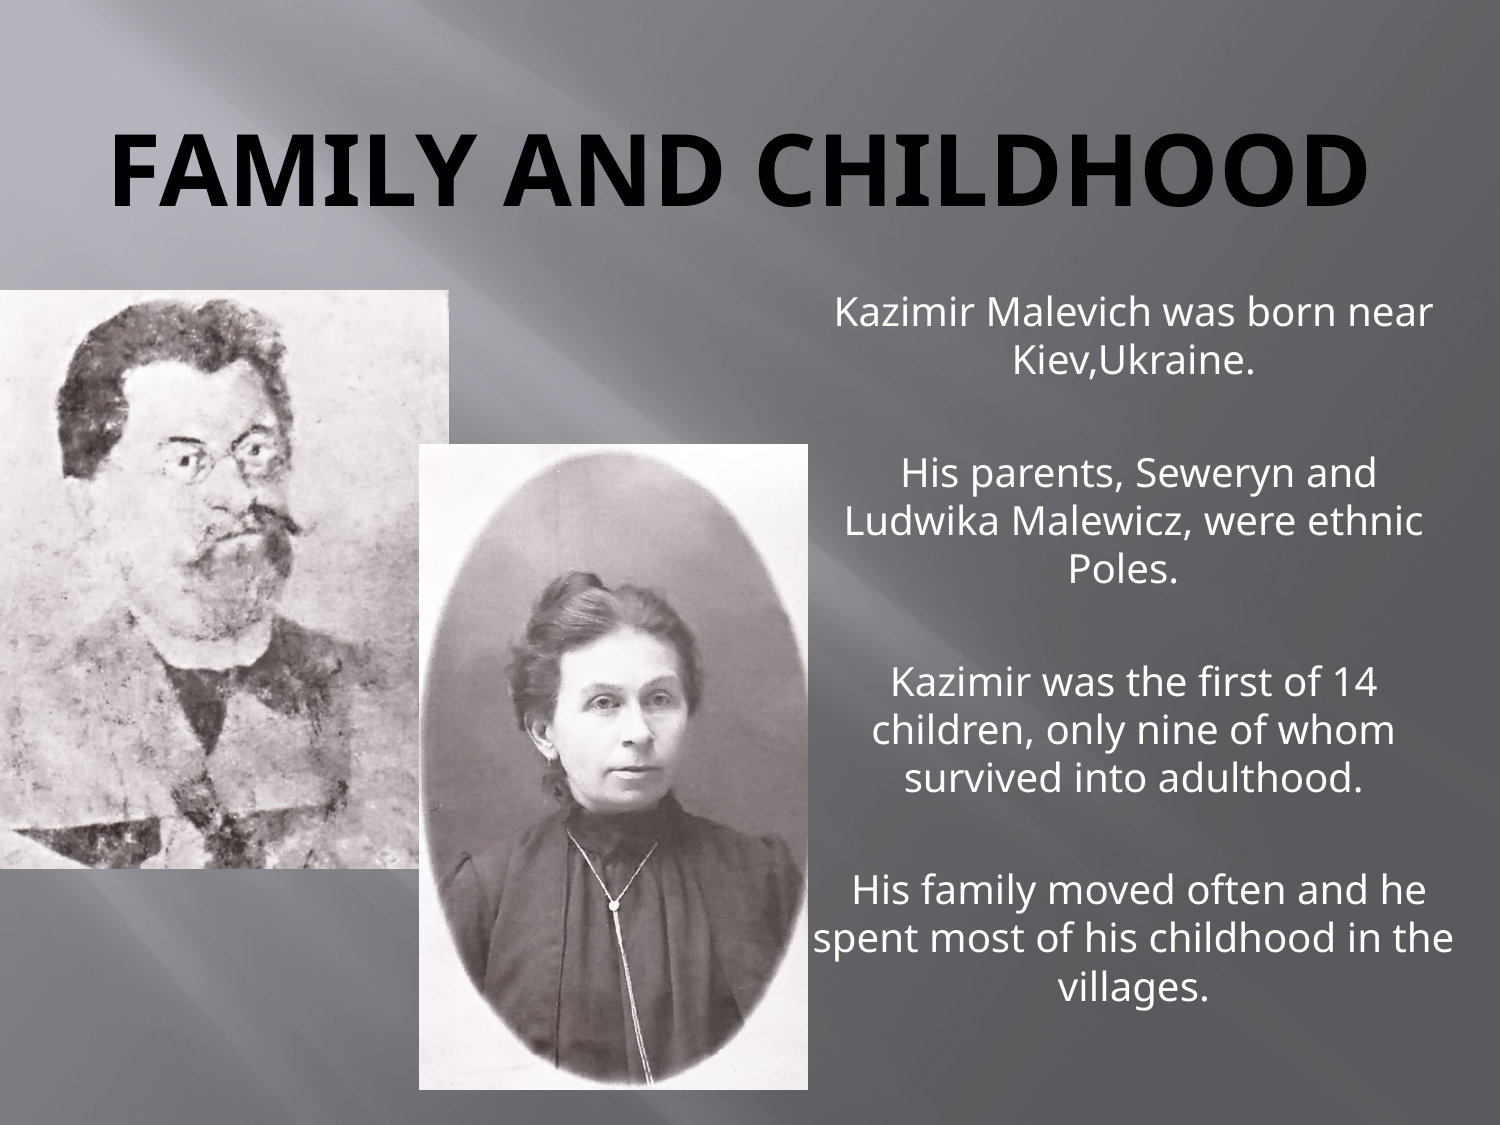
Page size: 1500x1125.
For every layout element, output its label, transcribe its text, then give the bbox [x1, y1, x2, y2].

subtitle Kazimir Malevich was born near Kiev,Ukraine. His parents, Seweryn and Ludwika Malewicz, were ethnic Poles. Kazimir was the first of 14 children, only nine of whom survived into adulthood. His family moved often and he spent most of his childhood in the villages. [797, 278, 1471, 1024]
picture [0, 290, 809, 1090]
title Family and childhood [64, 30, 1415, 227]
